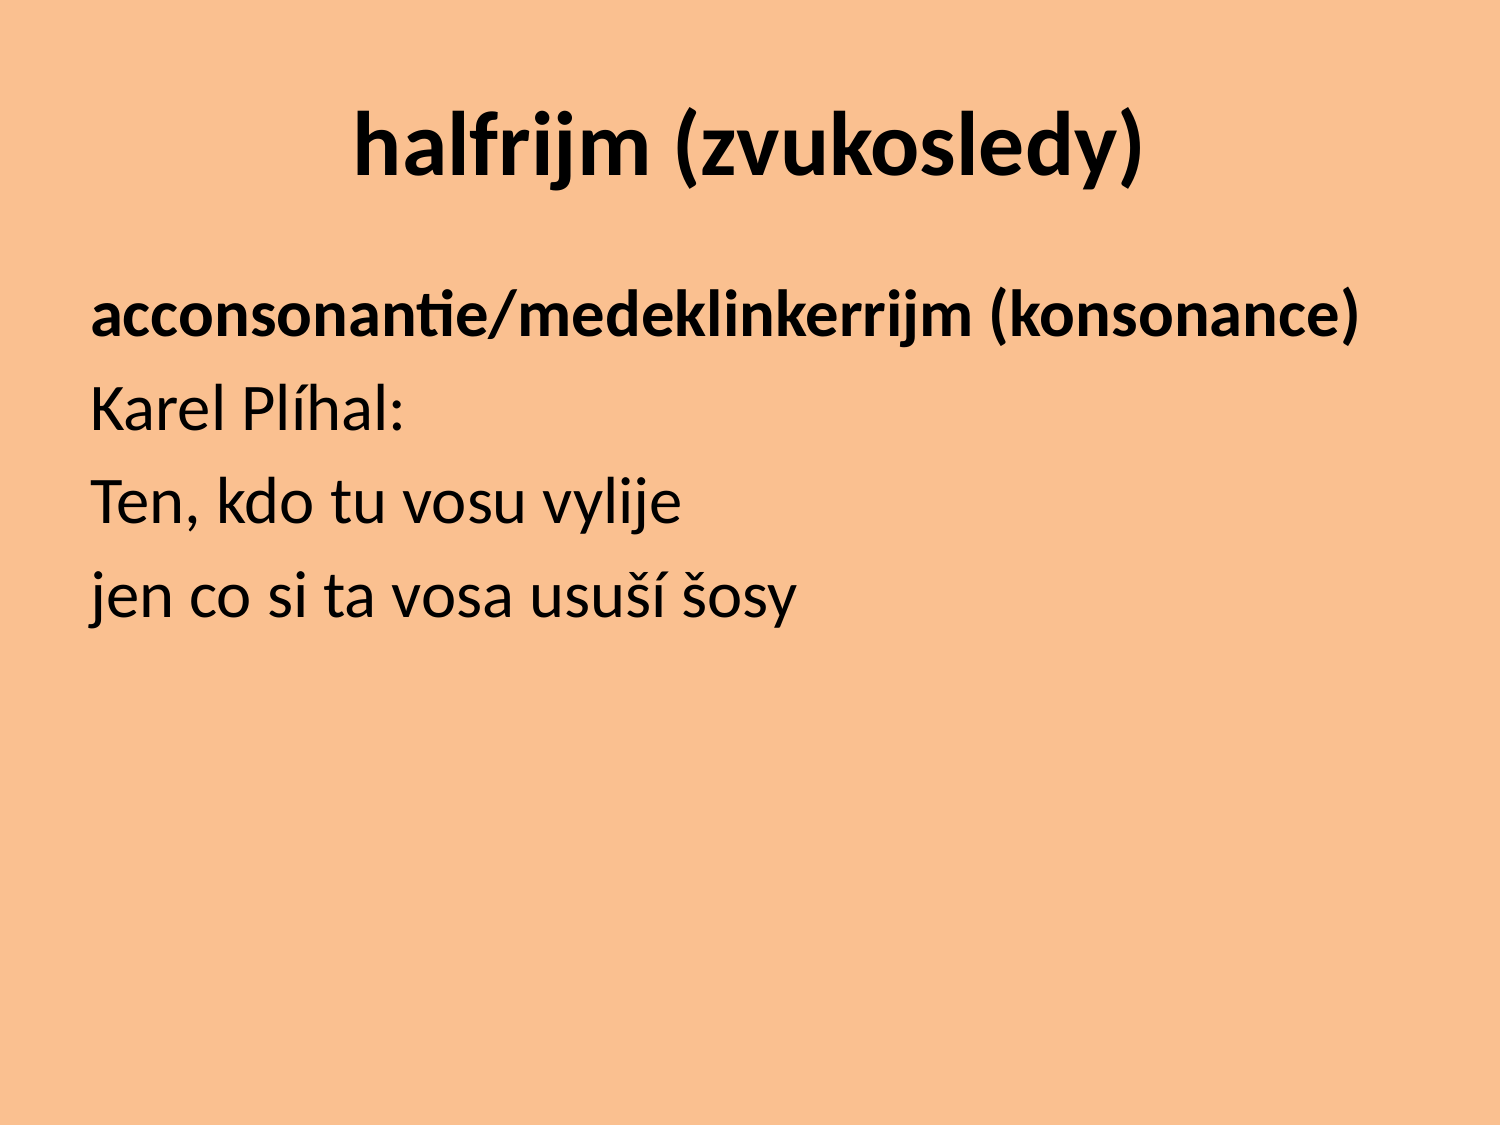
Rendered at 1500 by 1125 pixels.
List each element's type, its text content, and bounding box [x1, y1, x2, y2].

title halfrijm (zvukosledy) [75, 45, 1425, 233]
list acconsonantie/medeklinkerrijm (konsonance) Karel Plíhal: Ten, kdo tu vosu vylije jen co si ta vosa usuší šosy [75, 262, 1425, 1005]
